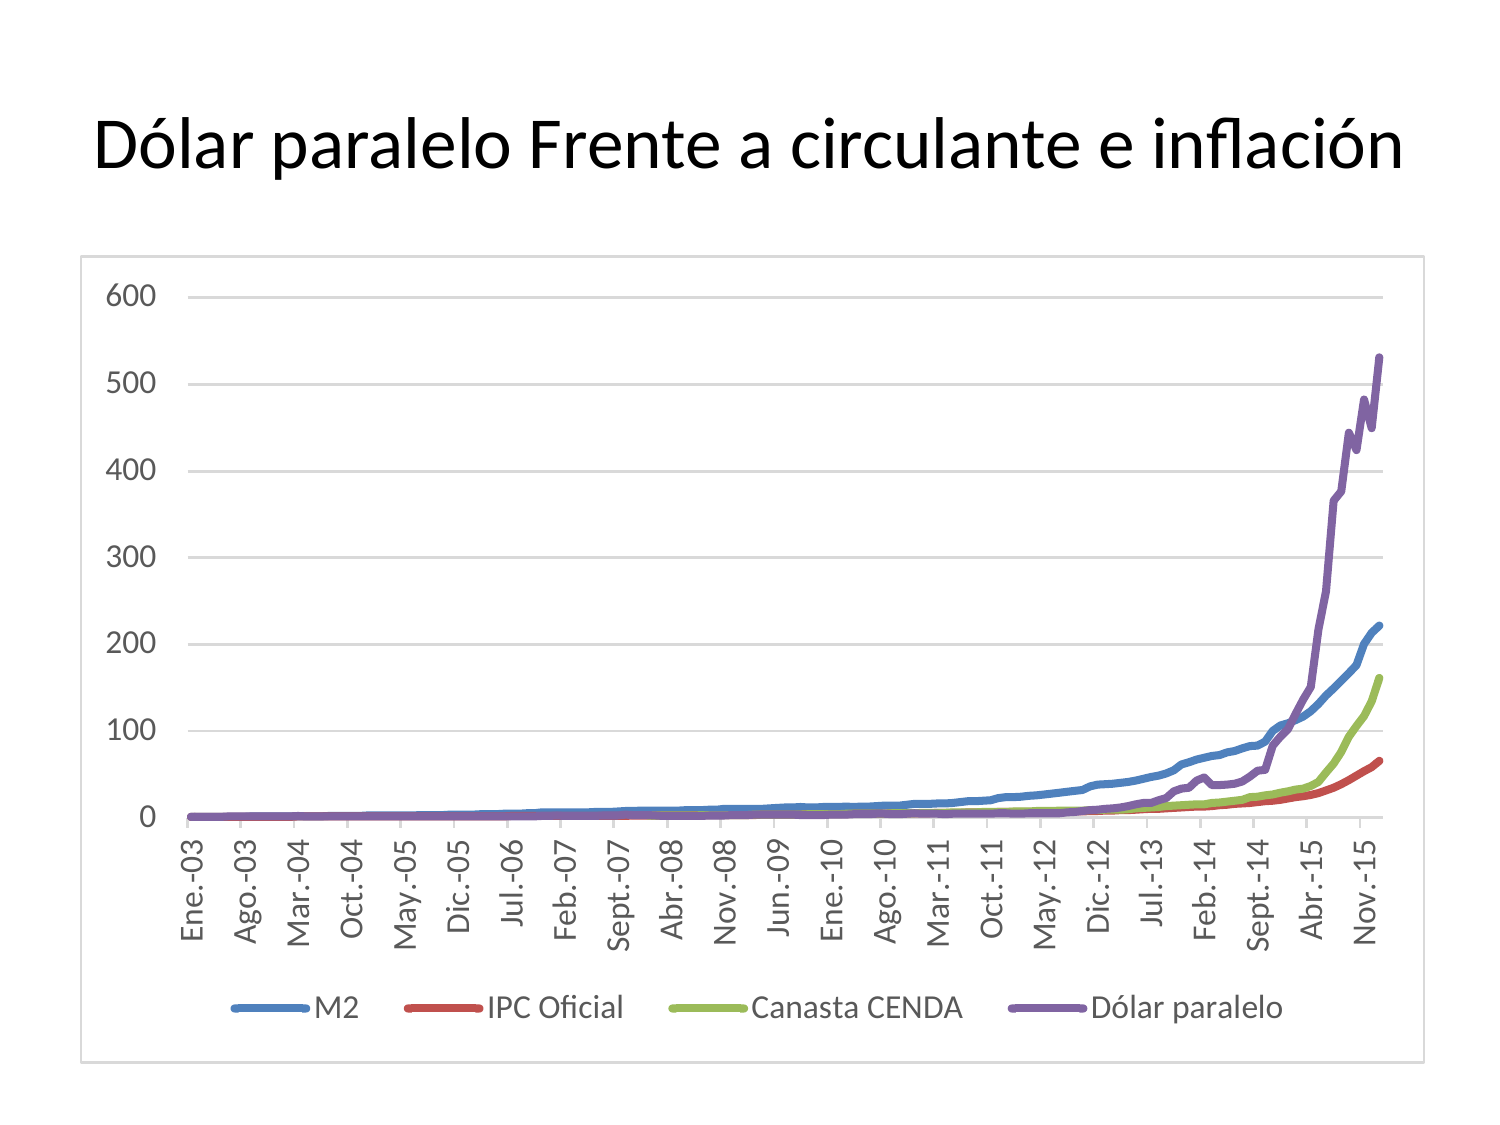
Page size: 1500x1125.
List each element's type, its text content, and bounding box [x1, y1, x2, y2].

picture [79, 255, 1426, 1064]
title Dólar paralelo Frente a circulante e inflación [75, 45, 1425, 233]
